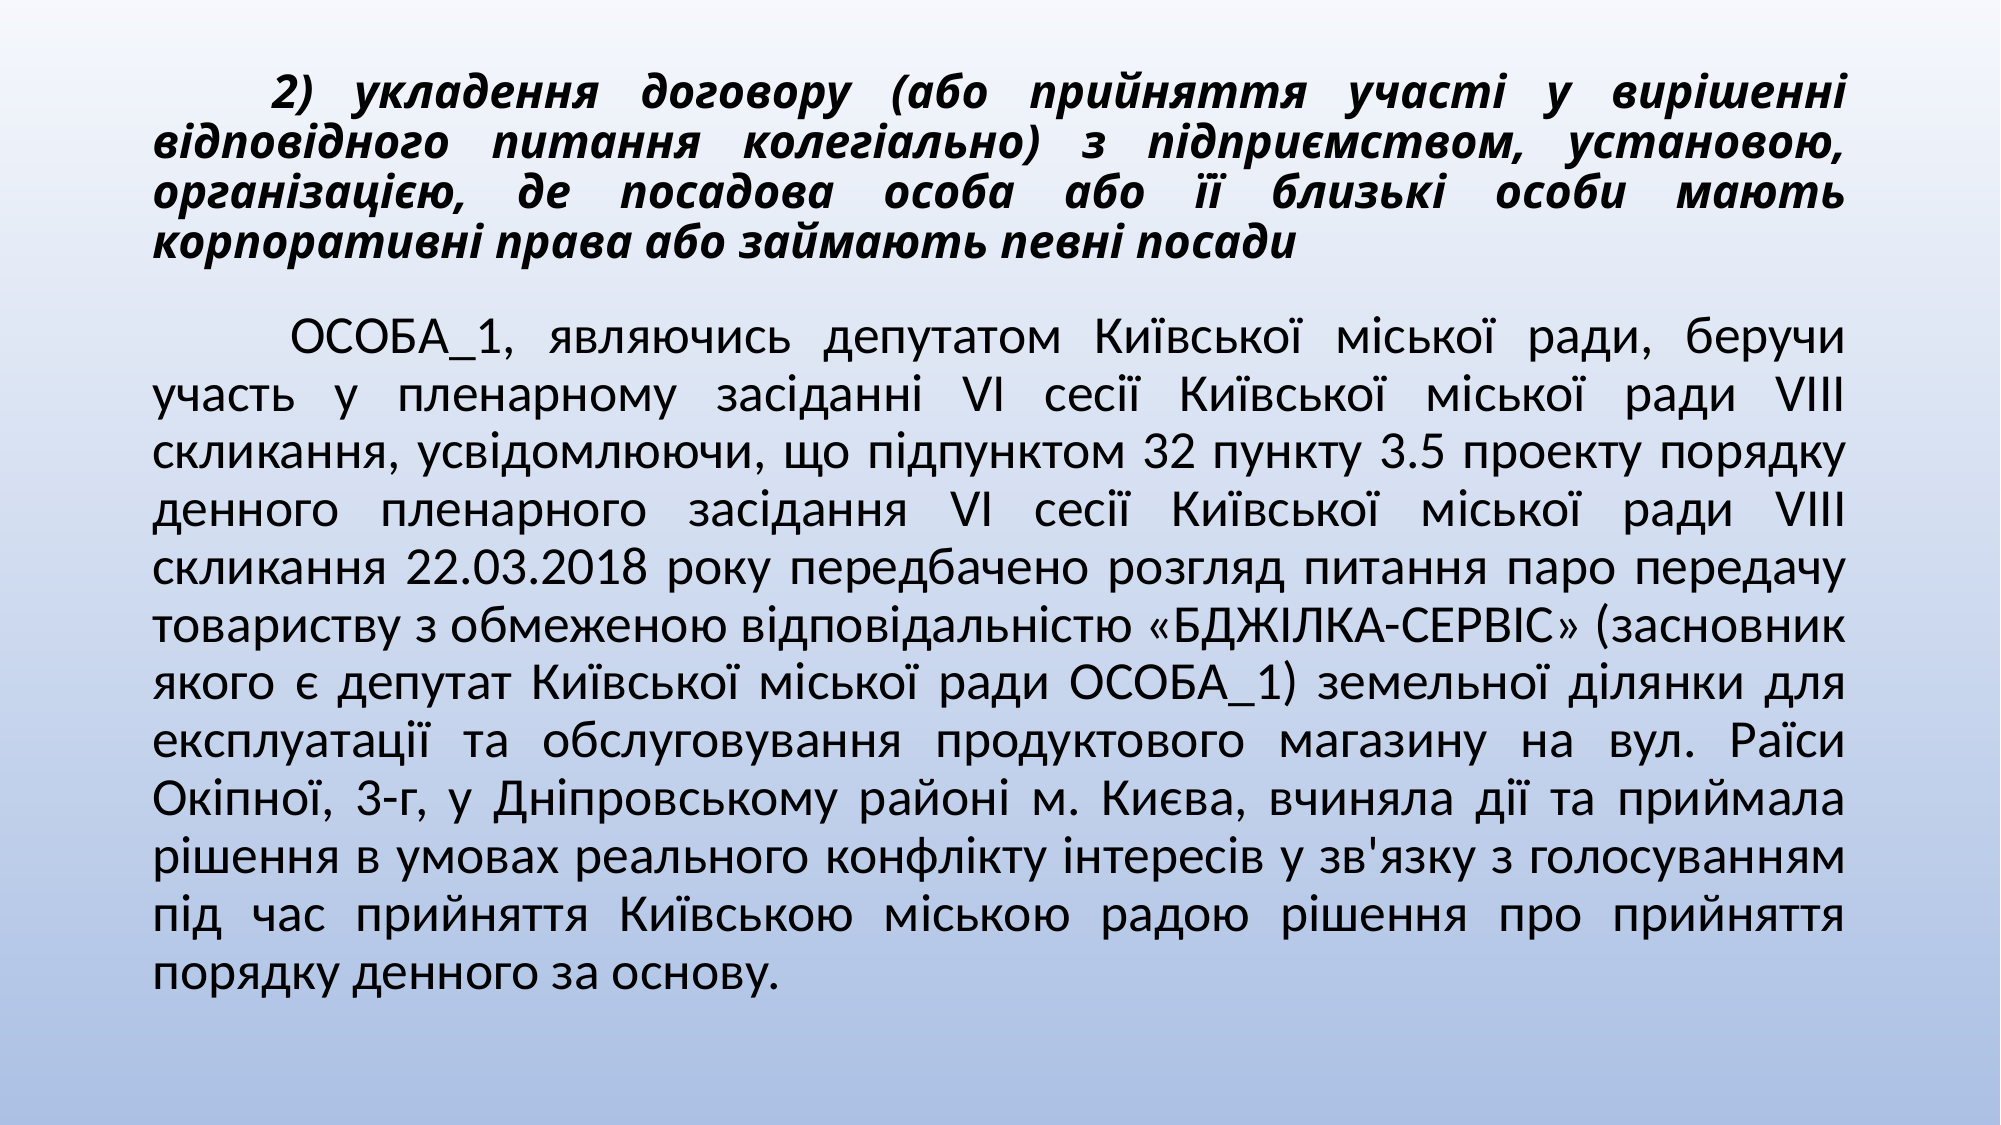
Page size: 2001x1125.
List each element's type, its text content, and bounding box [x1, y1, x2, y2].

list ОСОБА_1, являючись депутатом Київської міської ради, беручи участь у пленарному засіданні VI сесії Київської міської ради VIII скликання, усвідомлюючи, що підпунктом 32 пункту 3.5 проекту порядку денного пленарного засідання VI сесії Київської міської ради VIII скликання 22.03.2018 року передбачено розгляд питання паро передачу товариству з обмеженою відповідальністю «БДЖІЛКА-СЕРВІС» (засновник якого є депутат Київської міської ради ОСОБА_1) земельної ділянки для експлуатації та обслуговування продуктового магазину на вул. Раїси Окіпної, 3-г, у Дніпровському районі м. Києва, вчиняла дії та приймала рішення в умовах реального конфлікту інтересів у зв'язку з голосуванням під час прийняття Київською міською радою рішення про прийняття порядку денного за основу. [137, 299, 1863, 1014]
title 2) укладення договору (або прийняття участі у вирішенні відповідного питання колегіально) з підприємством, установою, організацією, де посадова особа або її близькі особи мають корпоративні права або займають певні посади [137, 59, 1863, 278]
